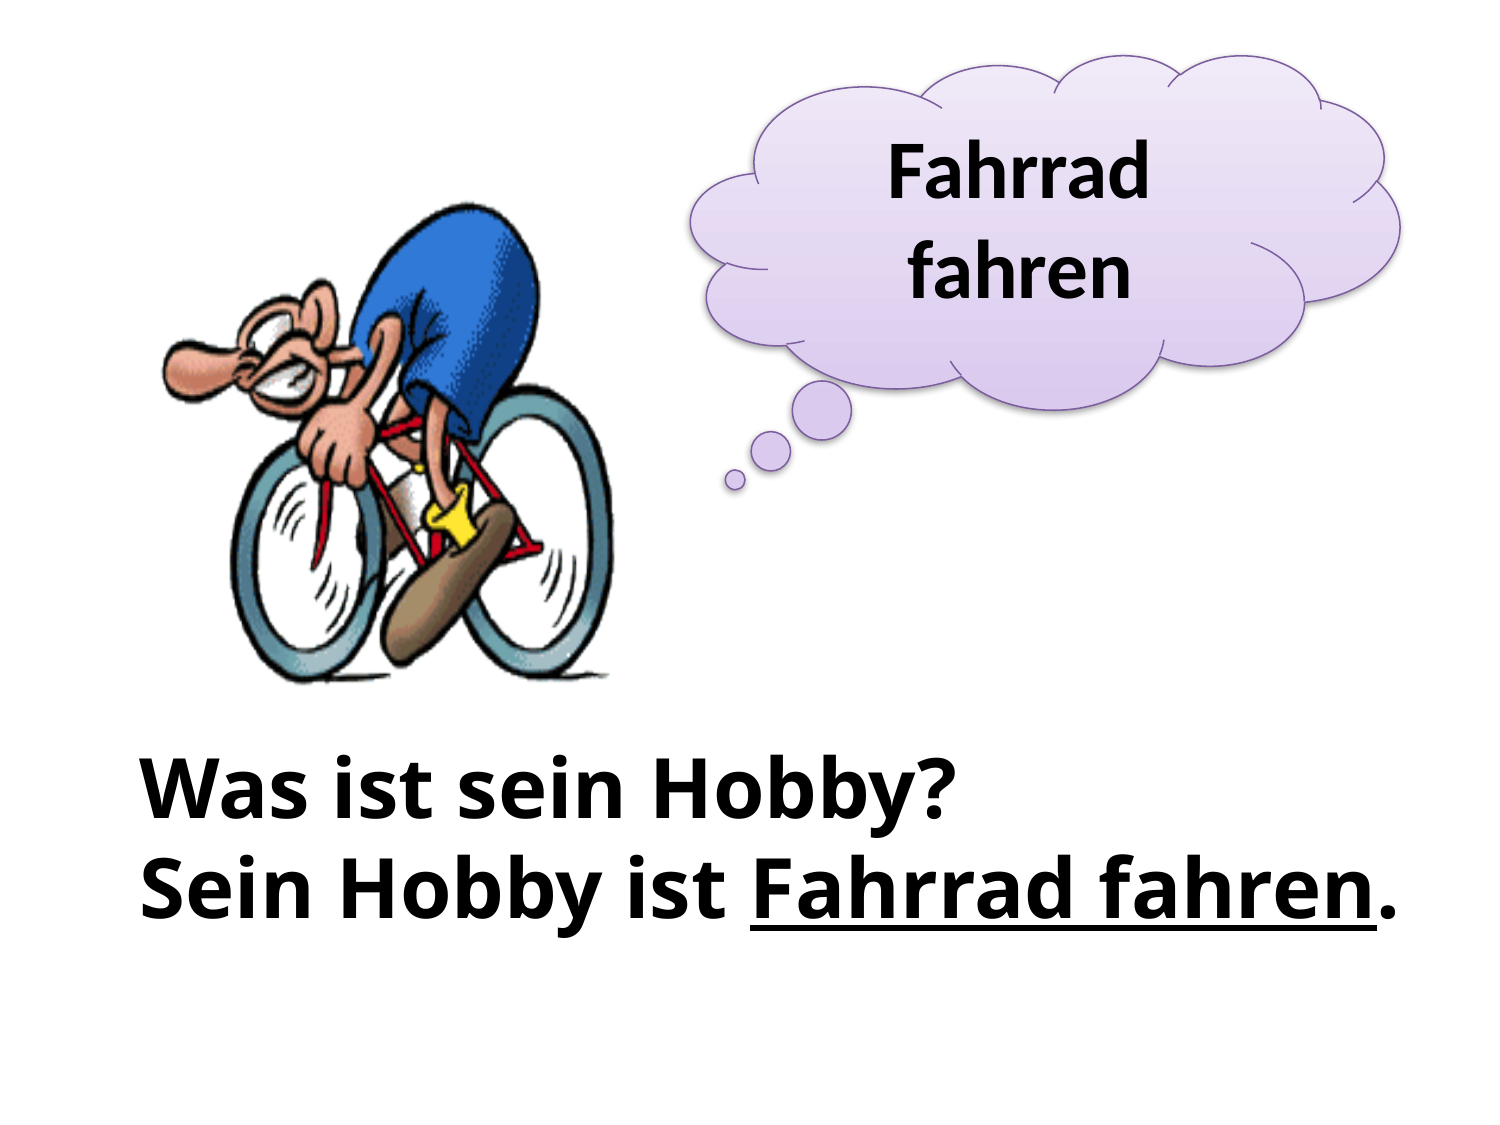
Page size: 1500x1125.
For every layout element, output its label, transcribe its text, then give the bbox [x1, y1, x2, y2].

text_box Fahrrad fahren [724, 469, 746, 491]
text_box Fahrrad fahren [750, 430, 792, 472]
text_box Fahrrad fahren [689, 54, 1401, 412]
text_box Was ist sein Hobby? Sein Hobby ist Fahrrad fahren. [124, 727, 1416, 943]
picture [147, 160, 644, 693]
text_box Fahrrad fahren [791, 380, 853, 441]
